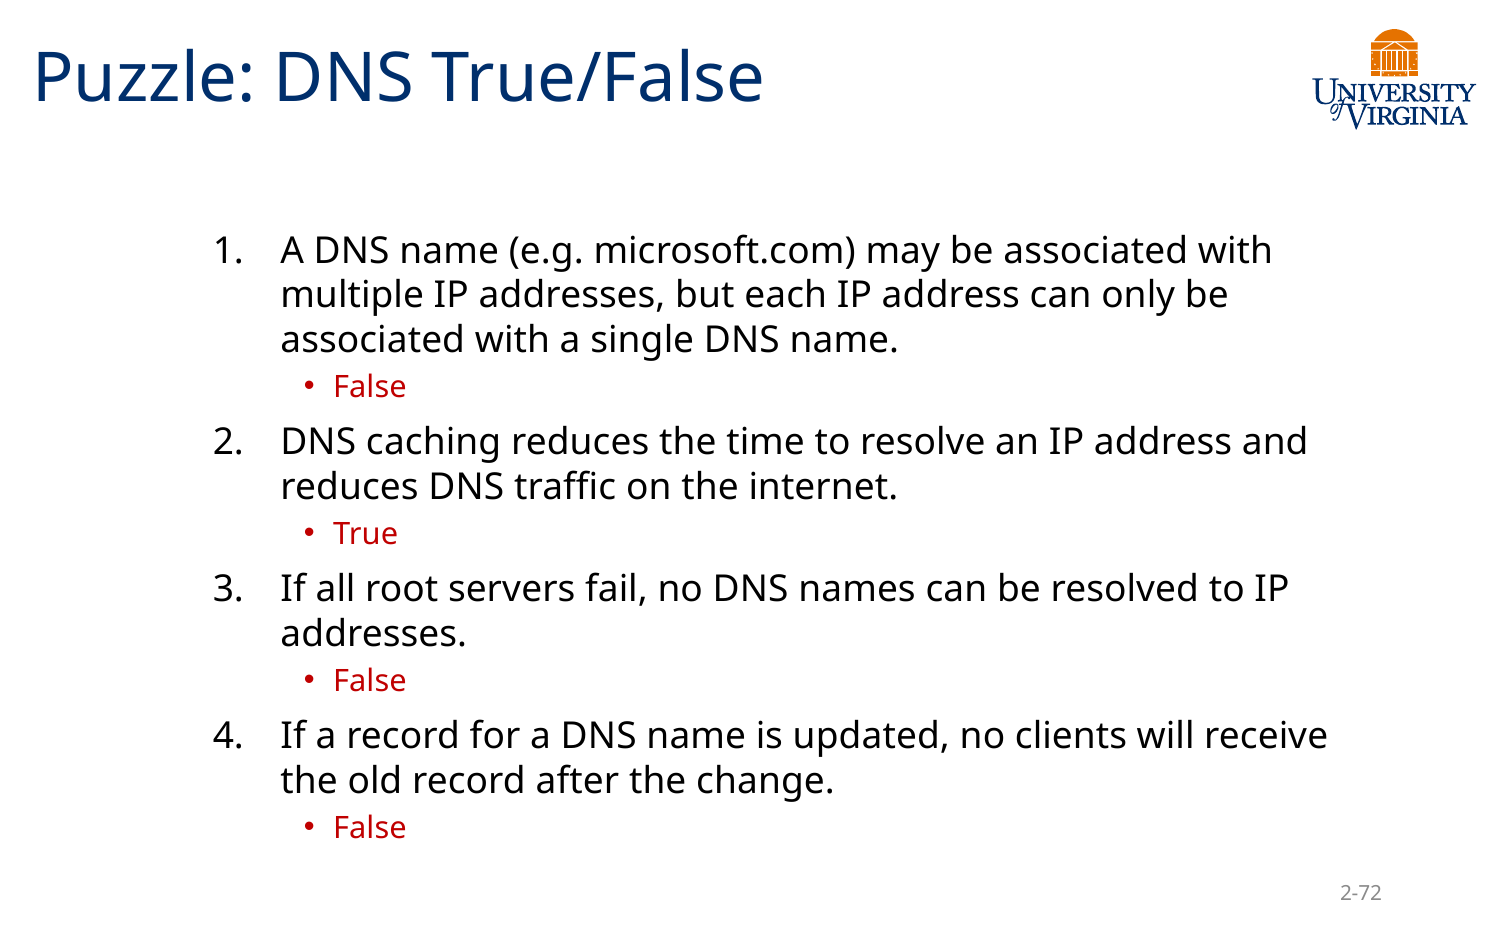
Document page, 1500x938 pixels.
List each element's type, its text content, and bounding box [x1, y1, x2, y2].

list A DNS name (e.g. microsoft.com) may be associated with multiple IP addresses, but each IP address can only be associated with a single DNS name. False DNS caching reduces the time to resolve an IP address and reduces DNS traffic on the internet. True If all root servers fail, no DNS names can be resolved to IP addresses. False If a record for a DNS name is updated, no clients will receive the old record after the change. False [197, 218, 1356, 855]
slide_number 2-72 [1059, 868, 1397, 919]
title Puzzle: DNS True/False [17, 14, 1297, 145]
